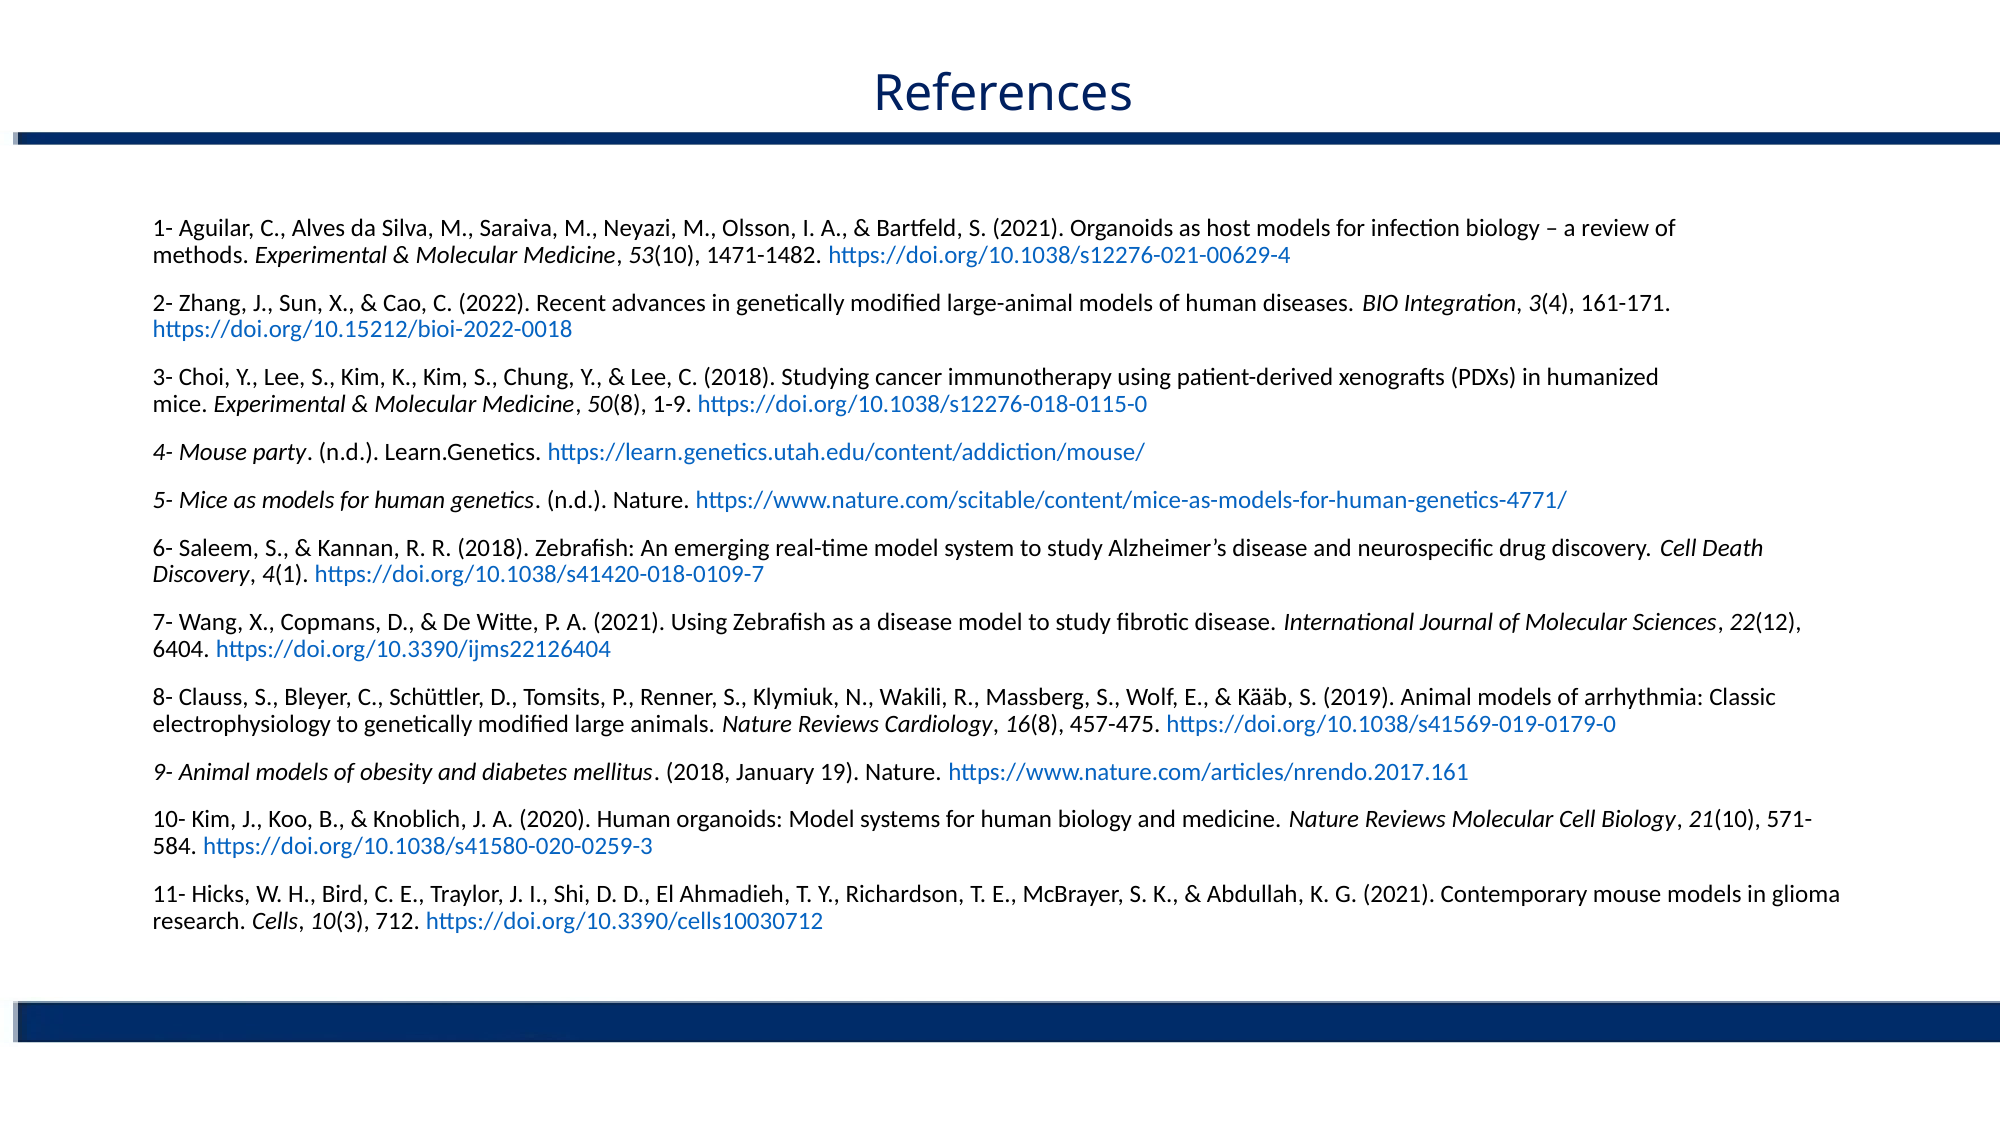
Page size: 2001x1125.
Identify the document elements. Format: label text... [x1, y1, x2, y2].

text_box References [137, 10, 1869, 113]
picture [0, 130, 2000, 146]
picture [0, 997, 2000, 1047]
subtitle 1- Aguilar, C., Alves da Silva, M., Saraiva, M., Neyazi, M., Olsson, I. A., & Bartfeld, S. (2021). Organoids as host models for infection biology – a review of methods. Experimental & Molecular Medicine, 53(10), 1471-1482. https://doi.org/10.1038/s12276-021-00629-4 2- Zhang, J., Sun, X., & Cao, C. (2022). Recent advances in genetically modified large-animal models of human diseases. BIO Integration, 3(4), 161-171. https://doi.org/10.15212/bioi-2022-0018 3- Choi, Y., Lee, S., Kim, K., Kim, S., Chung, Y., & Lee, C. (2018). Studying cancer immunotherapy using patient-derived xenografts (PDXs) in humanized mice. Experimental & Molecular Medicine, 50(8), 1-9. https://doi.org/10.1038/s12276-018-0115-0 4- Mouse party. (n.d.). Learn.Genetics. https://learn.genetics.utah.edu/content/addiction/mouse/ 5- Mice as models for human genetics. (n.d.). Nature. https://www.nature.com/scitable/content/mice-as-models-for-human-genetics-4771/ 6- Saleem, S., & Kannan, R. R. (2018). Zebrafish: An emerging real-time model system to study Alzheimer’s disease and neurospecific drug discovery. Cell Death Discovery, 4(1). https://doi.org/10.1038/s41420-018-0109-7 7- Wang, X., Copmans, D., & De Witte, P. A. (2021). Using Zebrafish as a disease model to study fibrotic disease. International Journal of Molecular Sciences, 22(12), 6404. https://doi.org/10.3390/ijms22126404 8- Clauss, S., Bleyer, C., Schüttler, D., Tomsits, P., Renner, S., Klymiuk, N., Wakili, R., Massberg, S., Wolf, E., & Kääb, S. (2019). Animal models of arrhythmia: Classic electrophysiology to genetically modified large animals. Nature Reviews Cardiology, 16(8), 457-475. https://doi.org/10.1038/s41569-019-0179-0 9- Animal models of obesity and diabetes mellitus. (2018, January 19). Nature. https://www.nature.com/articles/nrendo.2017.161 10- Kim, J., Koo, B., & Knoblich, J. A. (2020). Human organoids: Model systems for human biology and medicine. Nature Reviews Molecular Cell Biology, 21(10), 571-584. https://doi.org/10.1038/s41580-020-0259-3 11- Hicks, W. H., Bird, C. E., Traylor, J. I., Shi, D. D., El Ahmadieh, T. Y., Richardson, T. E., McBrayer, S. K., & Abdullah, K. G. (2021). Contemporary mouse models in glioma research. Cells, 10(3), 712. https://doi.org/10.3390/cells10030712 [137, 207, 1869, 995]
